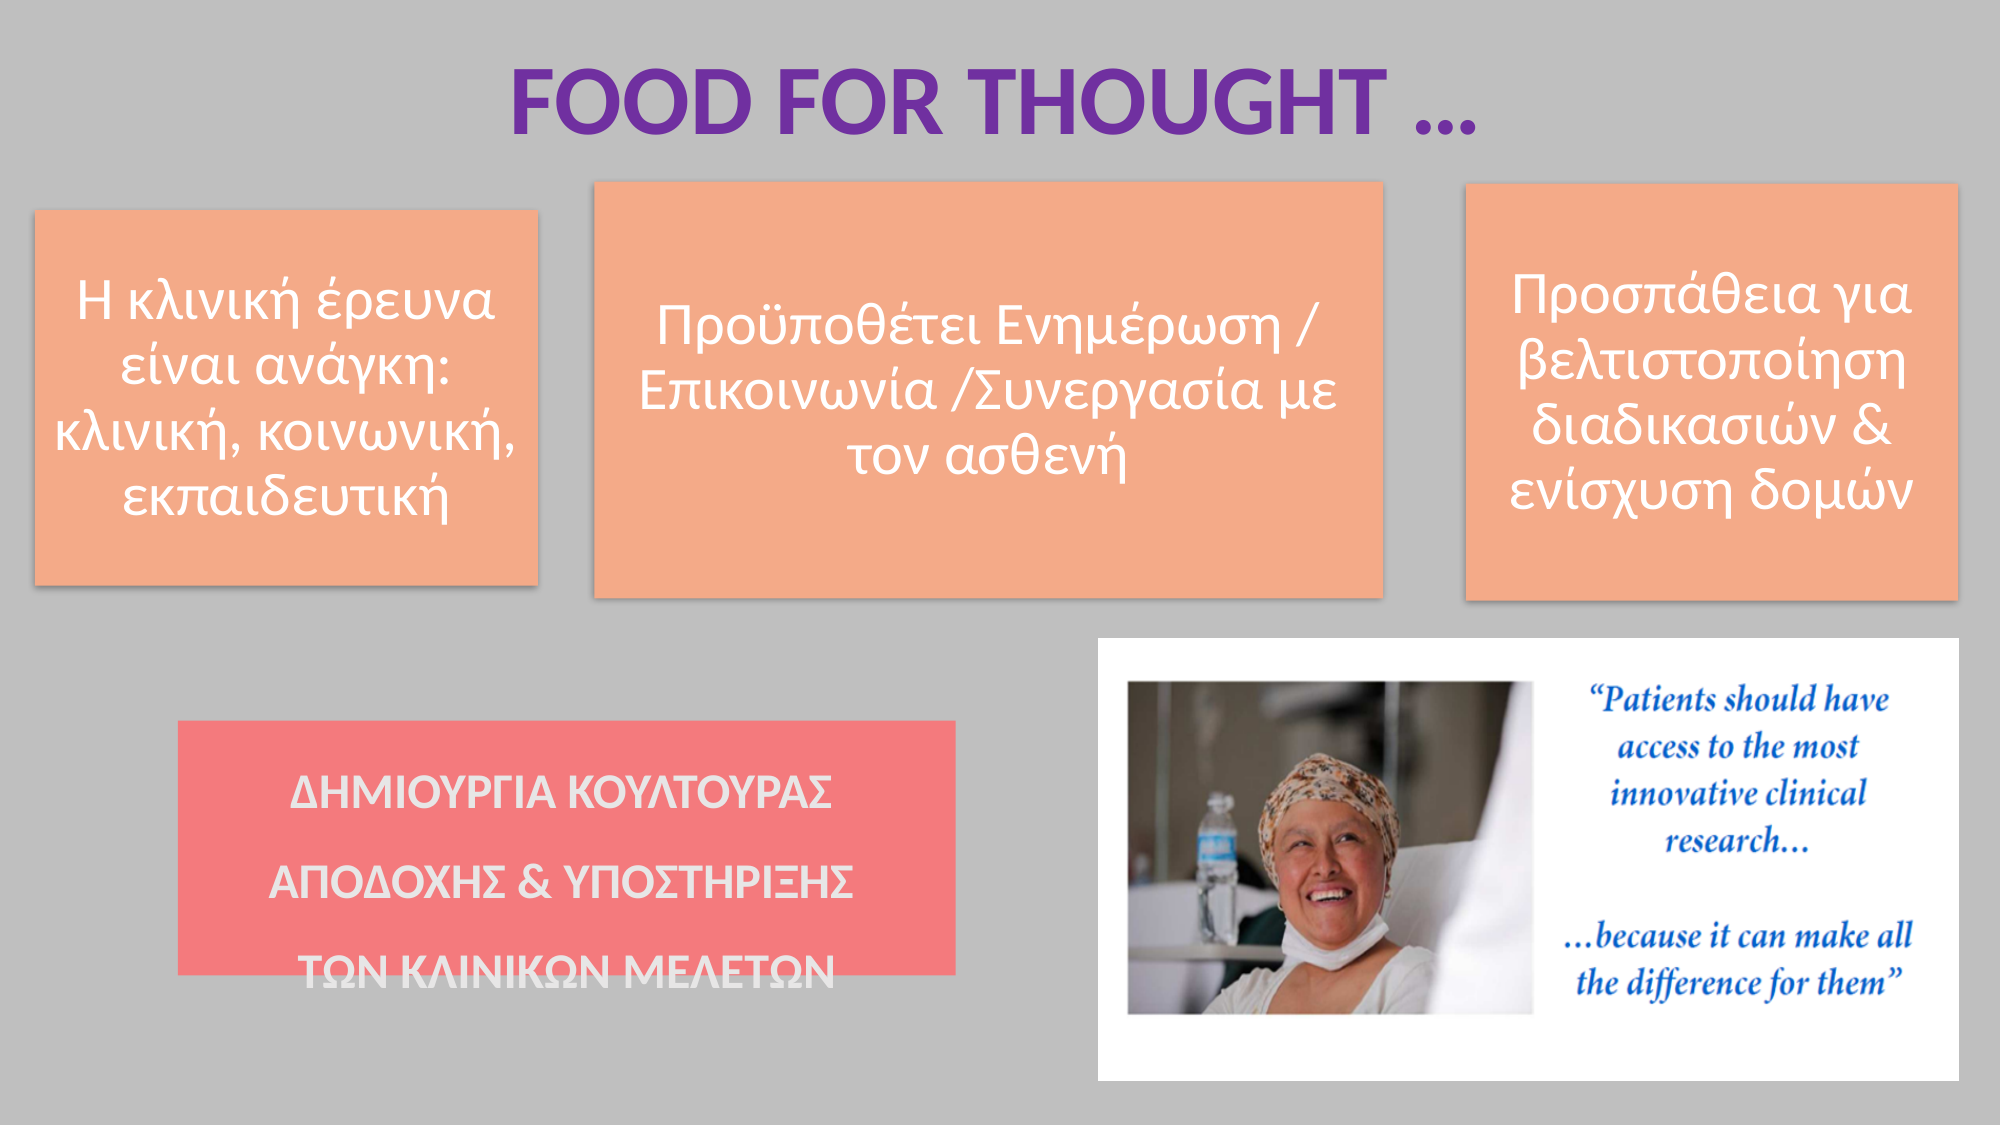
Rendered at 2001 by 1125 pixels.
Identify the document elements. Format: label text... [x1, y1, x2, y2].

text_box Προϋποθέτει Ενημέρωση / Επικοινωνία /Συνεργασία με τον ασθενή [594, 181, 1384, 599]
text_box FOOD FOR THOUGHT … [191, 21, 1802, 168]
text_box Προσπάθεια για βελτιστοποίηση διαδικασιών & ενίσχυση δομών [1465, 183, 1959, 601]
picture [1098, 638, 1959, 1081]
text_box ΔΗΜΙΟΥΡΓΙΑ ΚΟΥΛΤΟΥΡΑΣ ΑΠΟΔΟΧΗΣ & ΥΠΟΣΤΗΡΙΞΗΣ ΤΩΝ ΚΛΙΝΙΚΩΝ ΜΕΛΕΤΩΝ [177, 720, 956, 976]
text_box Η κλινική έρευνα είναι ανάγκη: κλινική, κοινωνική, εκπαιδευτική [34, 210, 538, 586]
